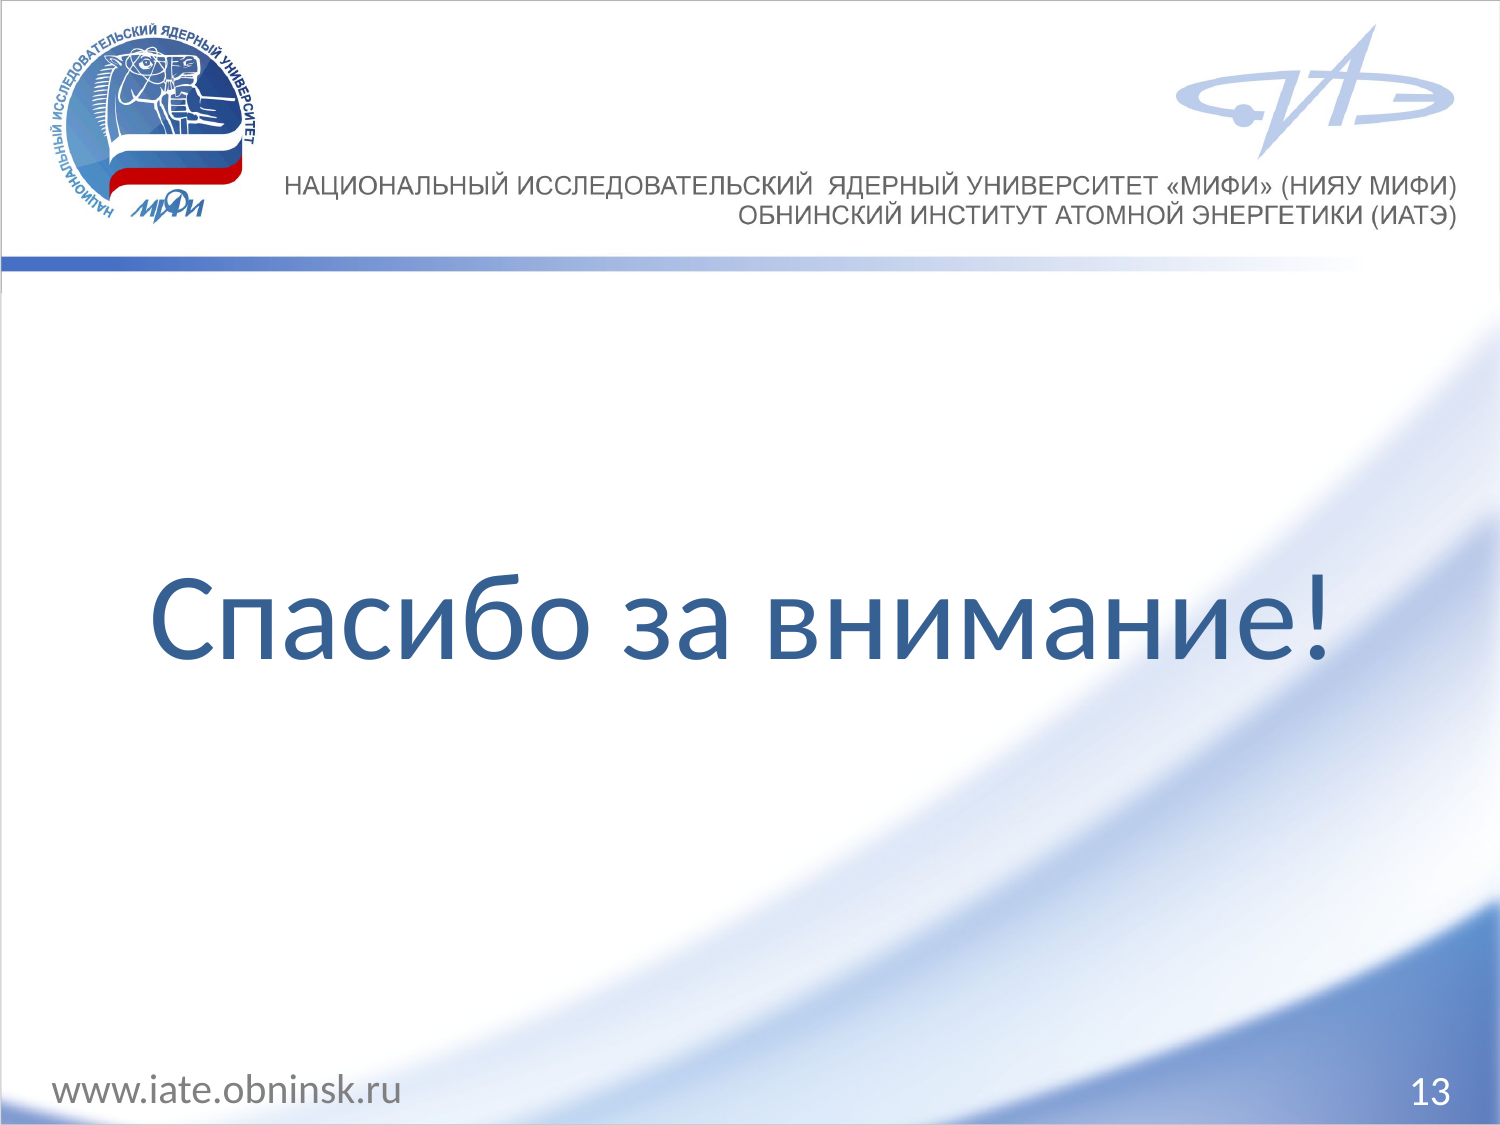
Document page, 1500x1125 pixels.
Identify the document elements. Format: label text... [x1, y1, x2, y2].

slide_number 13 [1116, 1058, 1467, 1119]
list Спасибо за внимание! [29, 527, 1459, 740]
picture [0, 0, 1500, 1125]
